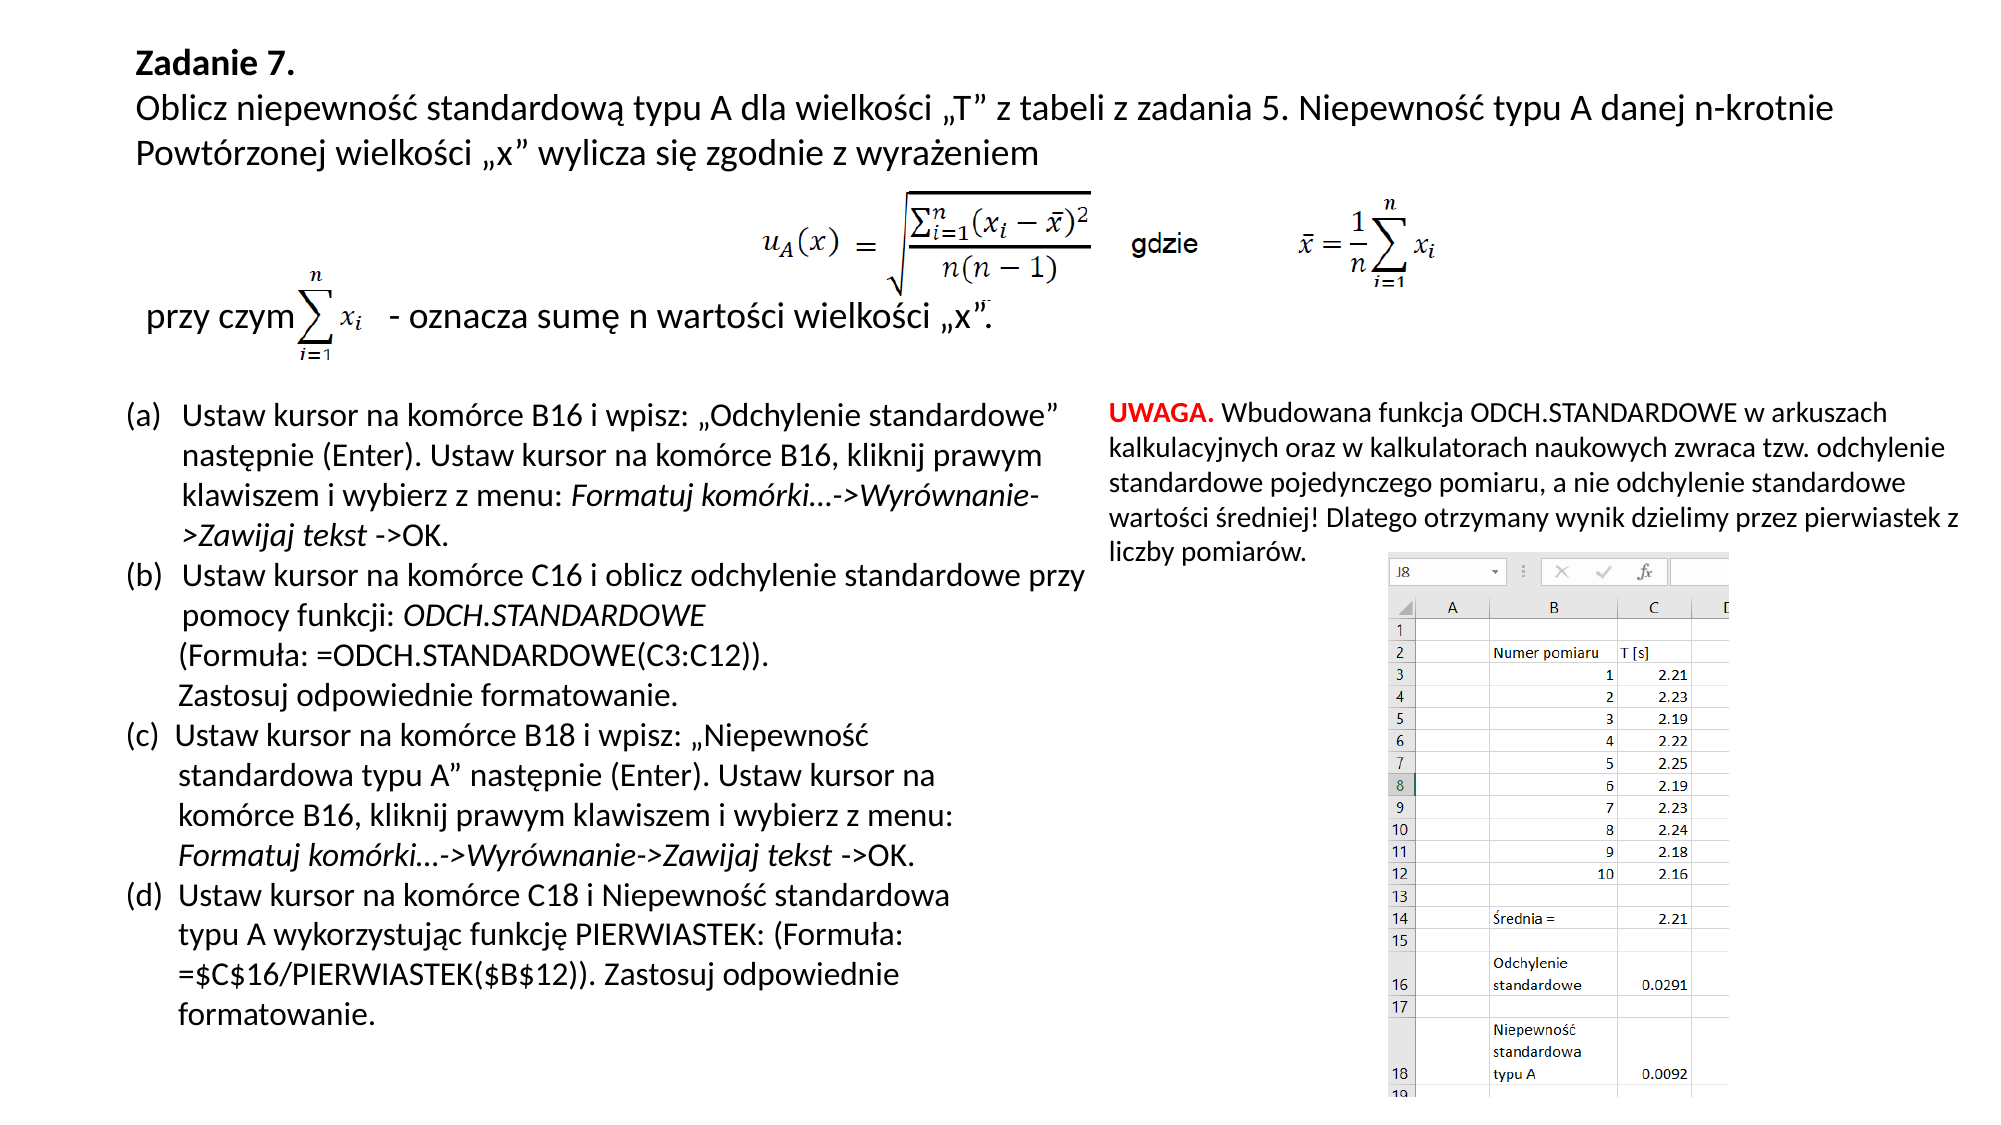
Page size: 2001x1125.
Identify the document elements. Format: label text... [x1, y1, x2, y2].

text_box przy czym - oznacza sumę n wartości wielkości „x”. [130, 283, 294, 344]
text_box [754, 184, 1116, 301]
text_box Zadanie 7. Oblicz niepewność standardową typu A dla wielkości „T” z tabeli z zadania 5. Niepewność typu A danej n-krotnie Powtórzonej wielkości „x” wylicza się zgodnie z wyrażeniem [120, 31, 1860, 181]
text_box przy czym - oznacza sumę n wartości wielkości „x”. [363, 283, 1018, 344]
text_box Ustaw kursor na komórce B16 i wpisz: „Odchylenie standardowe” następnie (Enter). Ustaw kursor na komórce B16, kliknij prawym klawiszem i wybierz z menu: Formatuj komórki…->Wyrównanie->Zawijaj tekst ->OK. Ustaw kursor na komórce C16 i oblicz odchylenie standardowe przy pomocy funkcji: ODCH.STANDARDOWE (Formuła: =ODCH.STANDARDOWE(C3:C12)). Zastosuj odpowiednie formatowanie. (c) Ustaw kursor na komórce B18 i wpisz: „Niepewność standardowa typu A” następnie (Enter). Ustaw kursor na komórce B16, kliknij prawym klawiszem i wybierz z menu: Formatuj komórki…->Wyrównanie->Zawijaj tekst ->OK. (d) Ustaw kursor na komórce C18 i Niepewność standardowa typu A wykorzystując funkcję PIERWIASTEK: (Formuła: =$C$16/PIERWIASTEK($B$12)). Zastosuj odpowiednie formatowanie. [110, 386, 1111, 1125]
text_box UWAGA. Wbudowana funkcja ODCH.STANDARDOWE w arkuszach kalkulacyjnych oraz w kalkulatorach naukowych zwraca tzw. odchylenie standardowe pojedynczego pomiaru, a nie odchylenie standardowe wartości średniej! Dlatego otrzymany wynik dzielimy przez pierwiastek z liczby pomiarów. [1094, 385, 1983, 576]
picture [1388, 552, 1729, 1097]
picture [1111, 198, 1447, 287]
picture [294, 267, 363, 360]
